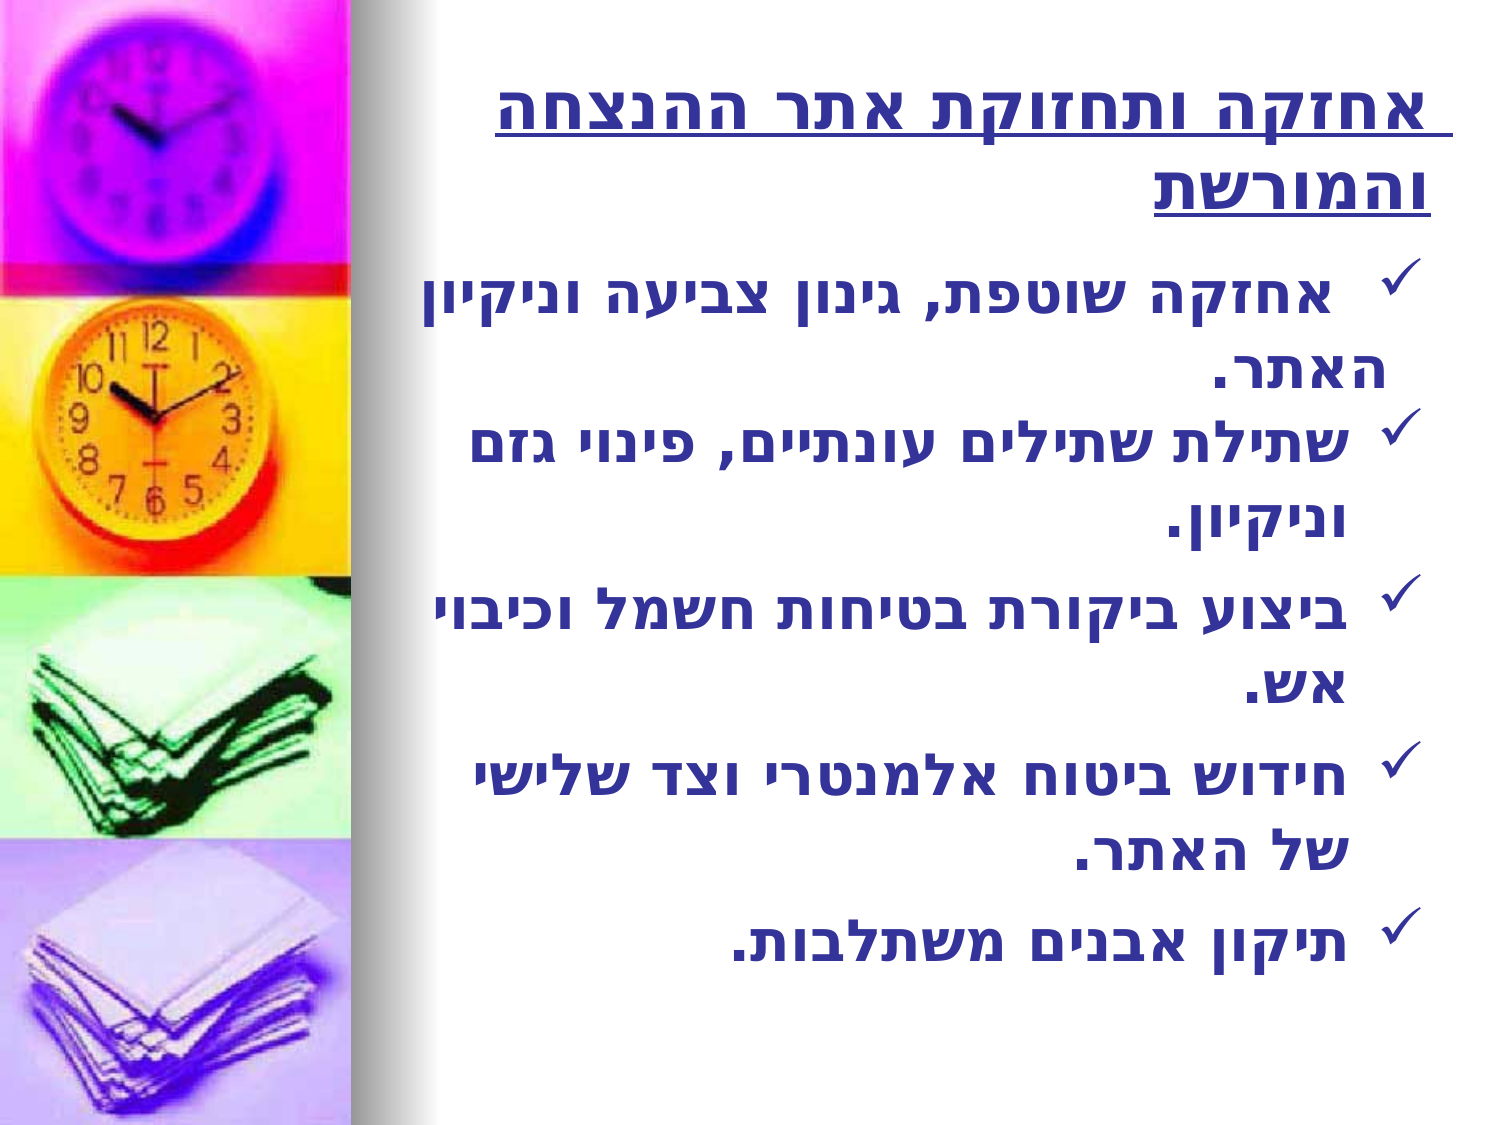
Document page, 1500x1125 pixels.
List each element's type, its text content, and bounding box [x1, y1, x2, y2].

picture [0, 0, 351, 1125]
list [372, 199, 1442, 1083]
title אחזקה ותחזוקת אתר ההנצחה והמורשת [395, 42, 1446, 243]
text_box אחזקה שוטפת, גינון צביעה וניקיון האתר. שתילת שתילים עונתיים, פינוי גזם וניקיון. ביצוע ביקורת בטיחות חשמל וכיבוי אש. חידוש ביטוח אלמנטרי וצד שלישי של האתר. תיקון אבנים משתלבות. [372, 242, 1440, 1073]
